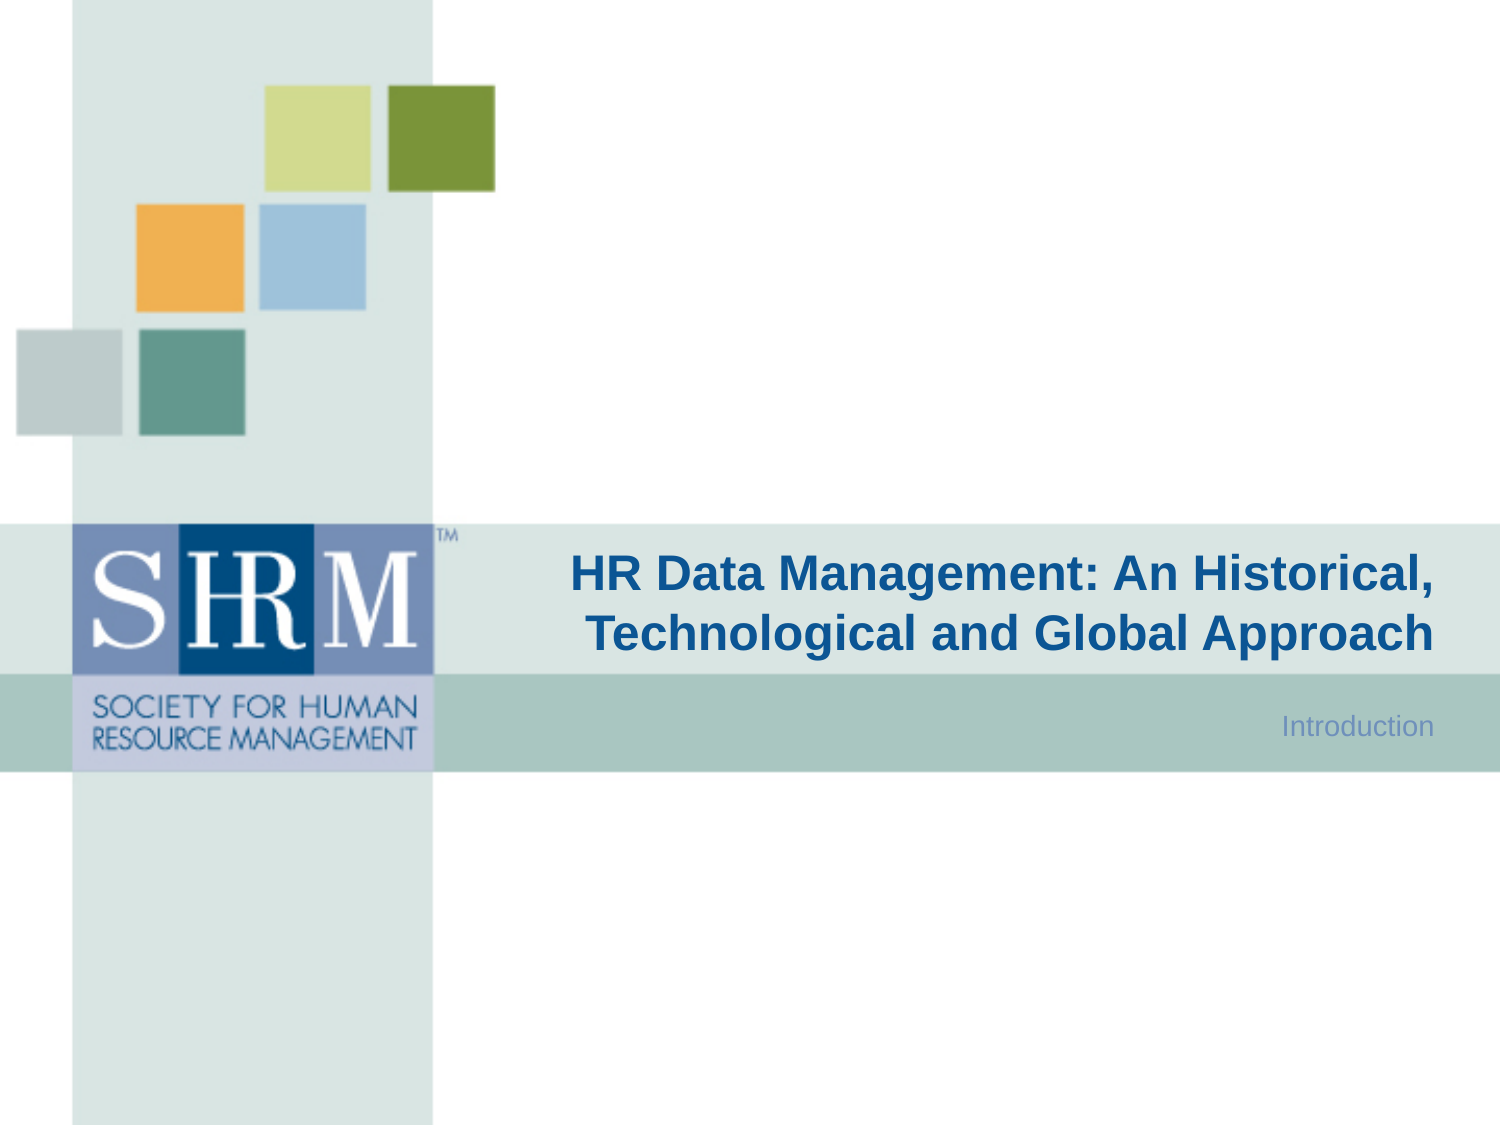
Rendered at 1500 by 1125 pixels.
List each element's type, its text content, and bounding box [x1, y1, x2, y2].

title HR Data Management: An Historical, Technological and Global Approach [474, 537, 1451, 663]
subtitle Introduction [474, 699, 1451, 776]
picture [0, 0, 1500, 1125]
